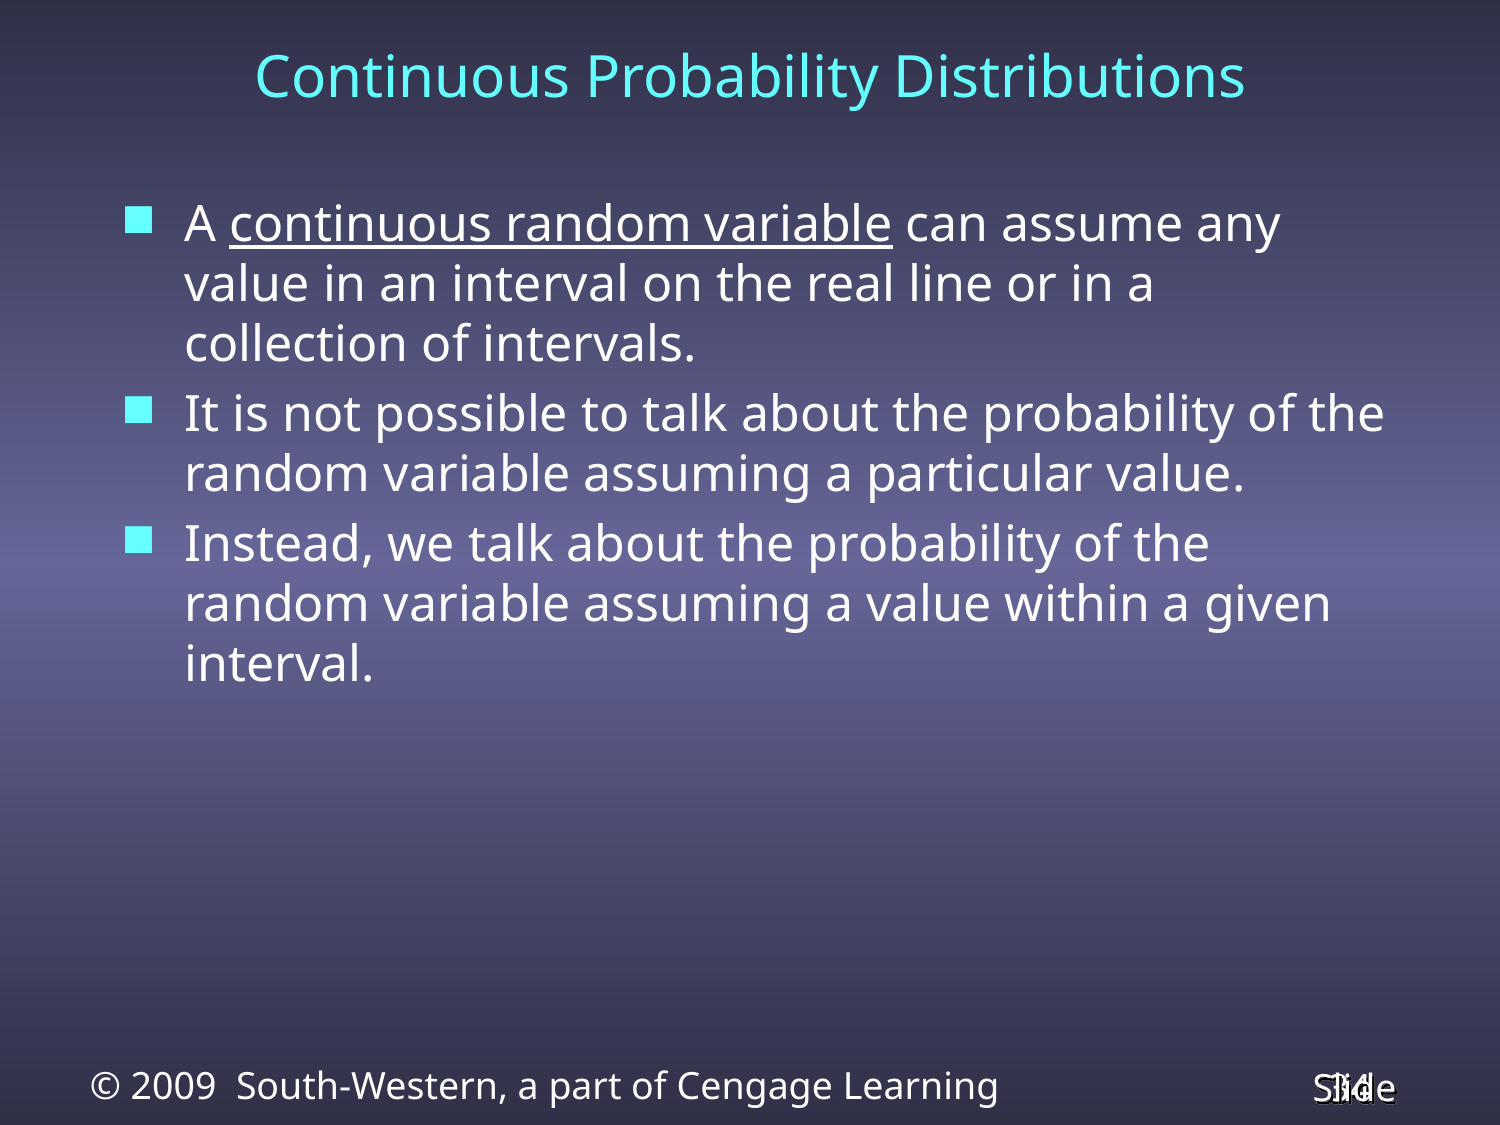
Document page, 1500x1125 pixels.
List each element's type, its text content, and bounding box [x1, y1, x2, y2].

list A continuous random variable can assume any value in an interval on the real line or in a collection of intervals. It is not possible to talk about the probability of the random variable assuming a particular value. Instead, we talk about the probability of the random variable assuming a value within a given interval. [113, 184, 1407, 670]
title Continuous Probability Distributions [113, 23, 1389, 124]
